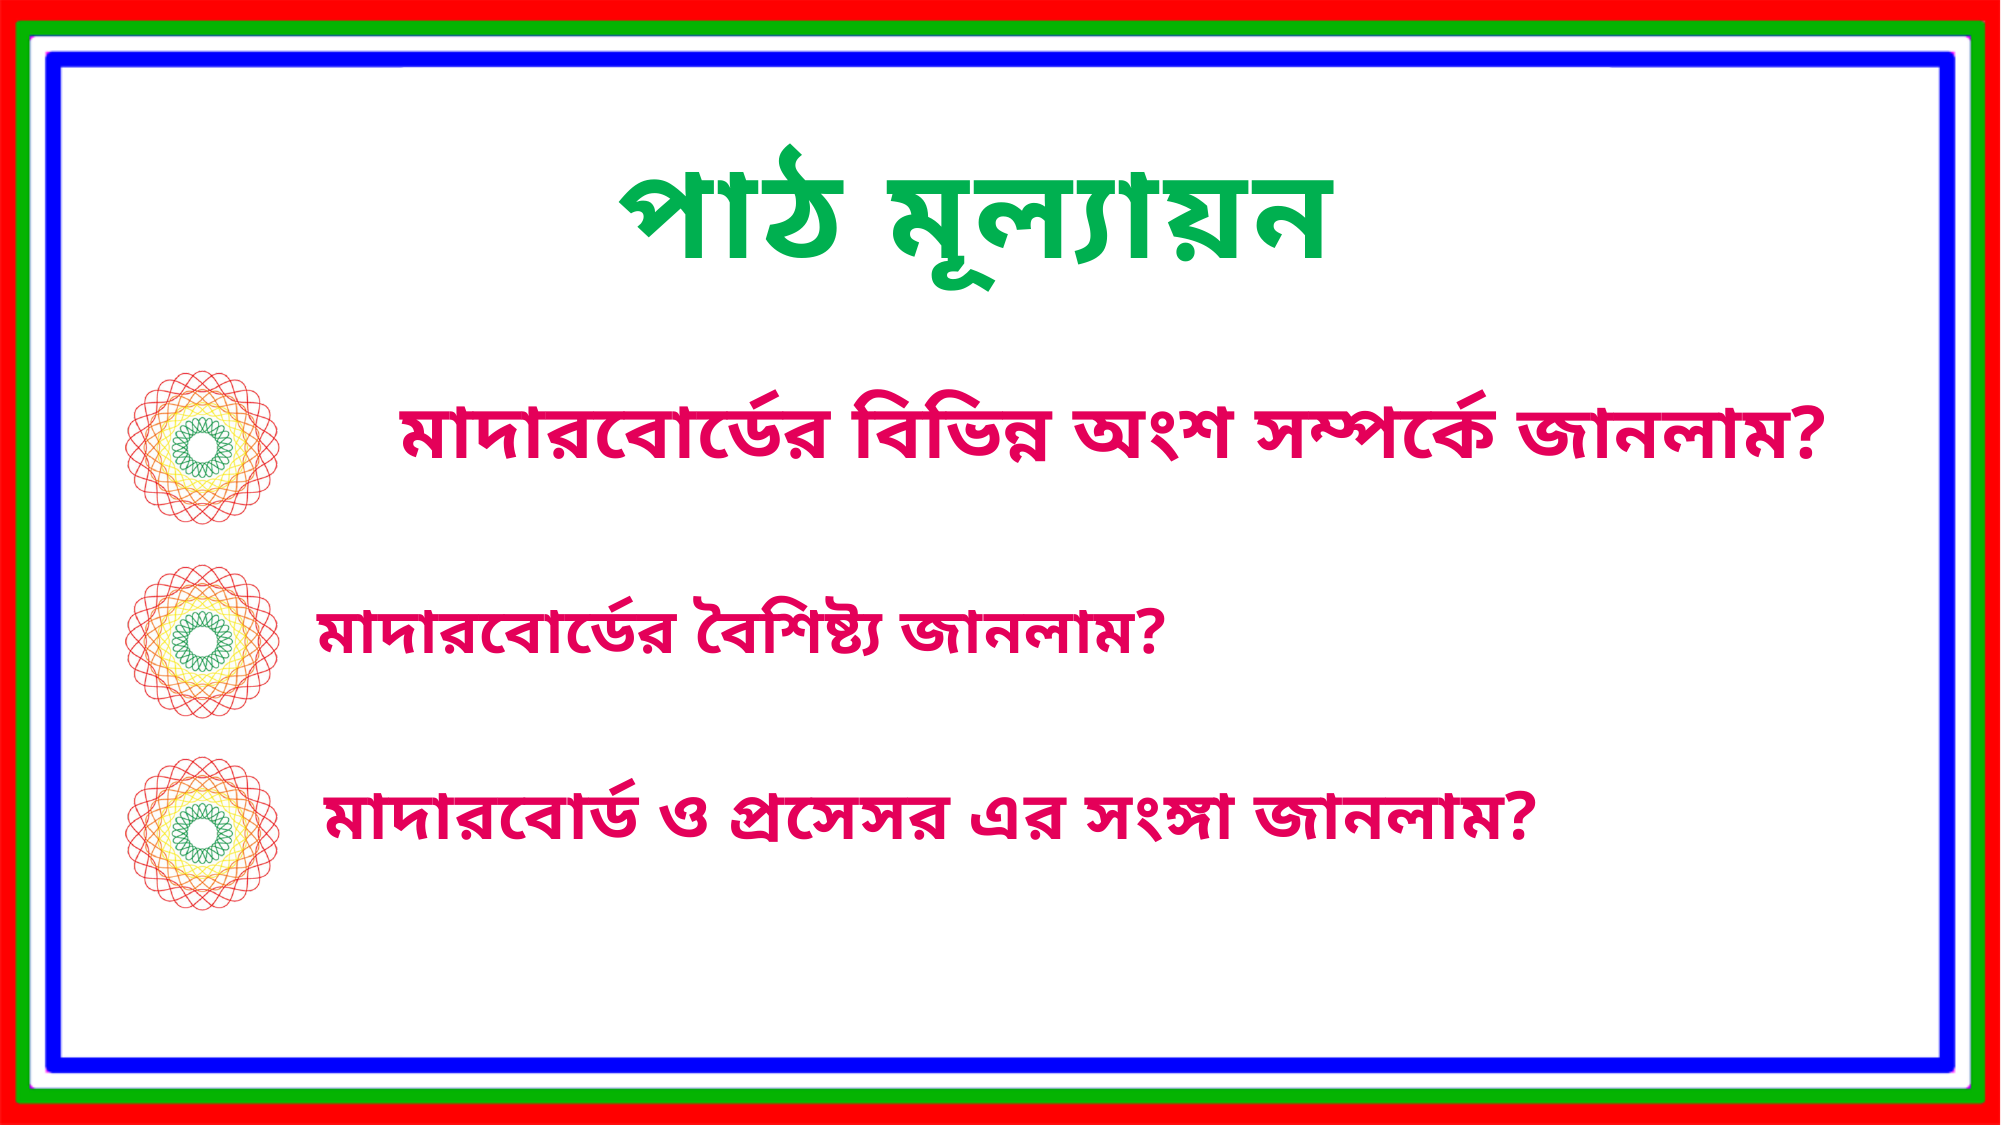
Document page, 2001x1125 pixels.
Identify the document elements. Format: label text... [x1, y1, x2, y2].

text_box মাদারবোর্ড ও প্রসেসর এর সংঙ্গা জানলাম? [309, 765, 1896, 861]
text_box মাদারবোর্ডের বৈশিষ্ট্য জানলাম? [302, 583, 1938, 674]
text_box মাদারবোর্ডের বিভিন্ন অংশ সম্পর্কে জানলাম? [385, 375, 1842, 481]
text_box পাঠ মূল্যায়ন [468, 126, 1483, 292]
picture [0, 0, 2001, 1125]
